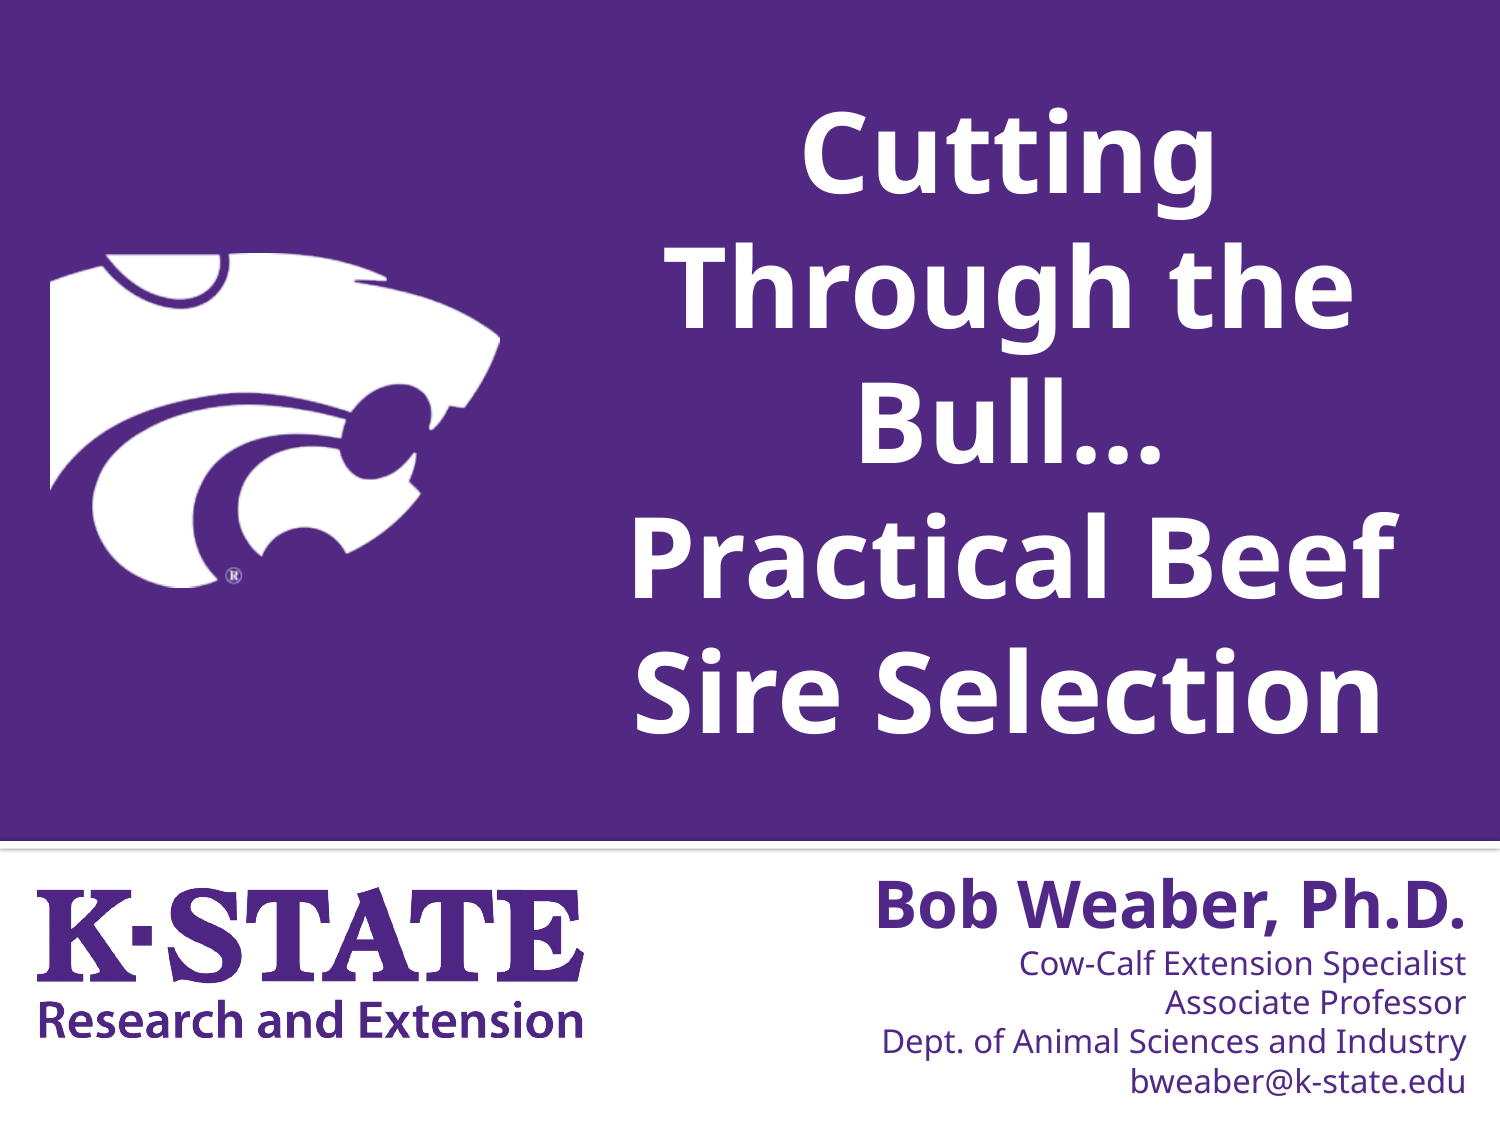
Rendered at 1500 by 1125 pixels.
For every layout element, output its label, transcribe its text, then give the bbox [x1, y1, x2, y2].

title Cutting Through the Bull… Practical Beef Sire Selection [587, 87, 1425, 750]
picture [37, 887, 574, 1038]
picture [50, 253, 500, 588]
text_box Bob Weaber, Ph.D. Cow-Calf Extension Specialist Associate Professor Dept. of Animal Sciences and Industry bweaber@k-state.edu [574, 862, 1475, 1100]
